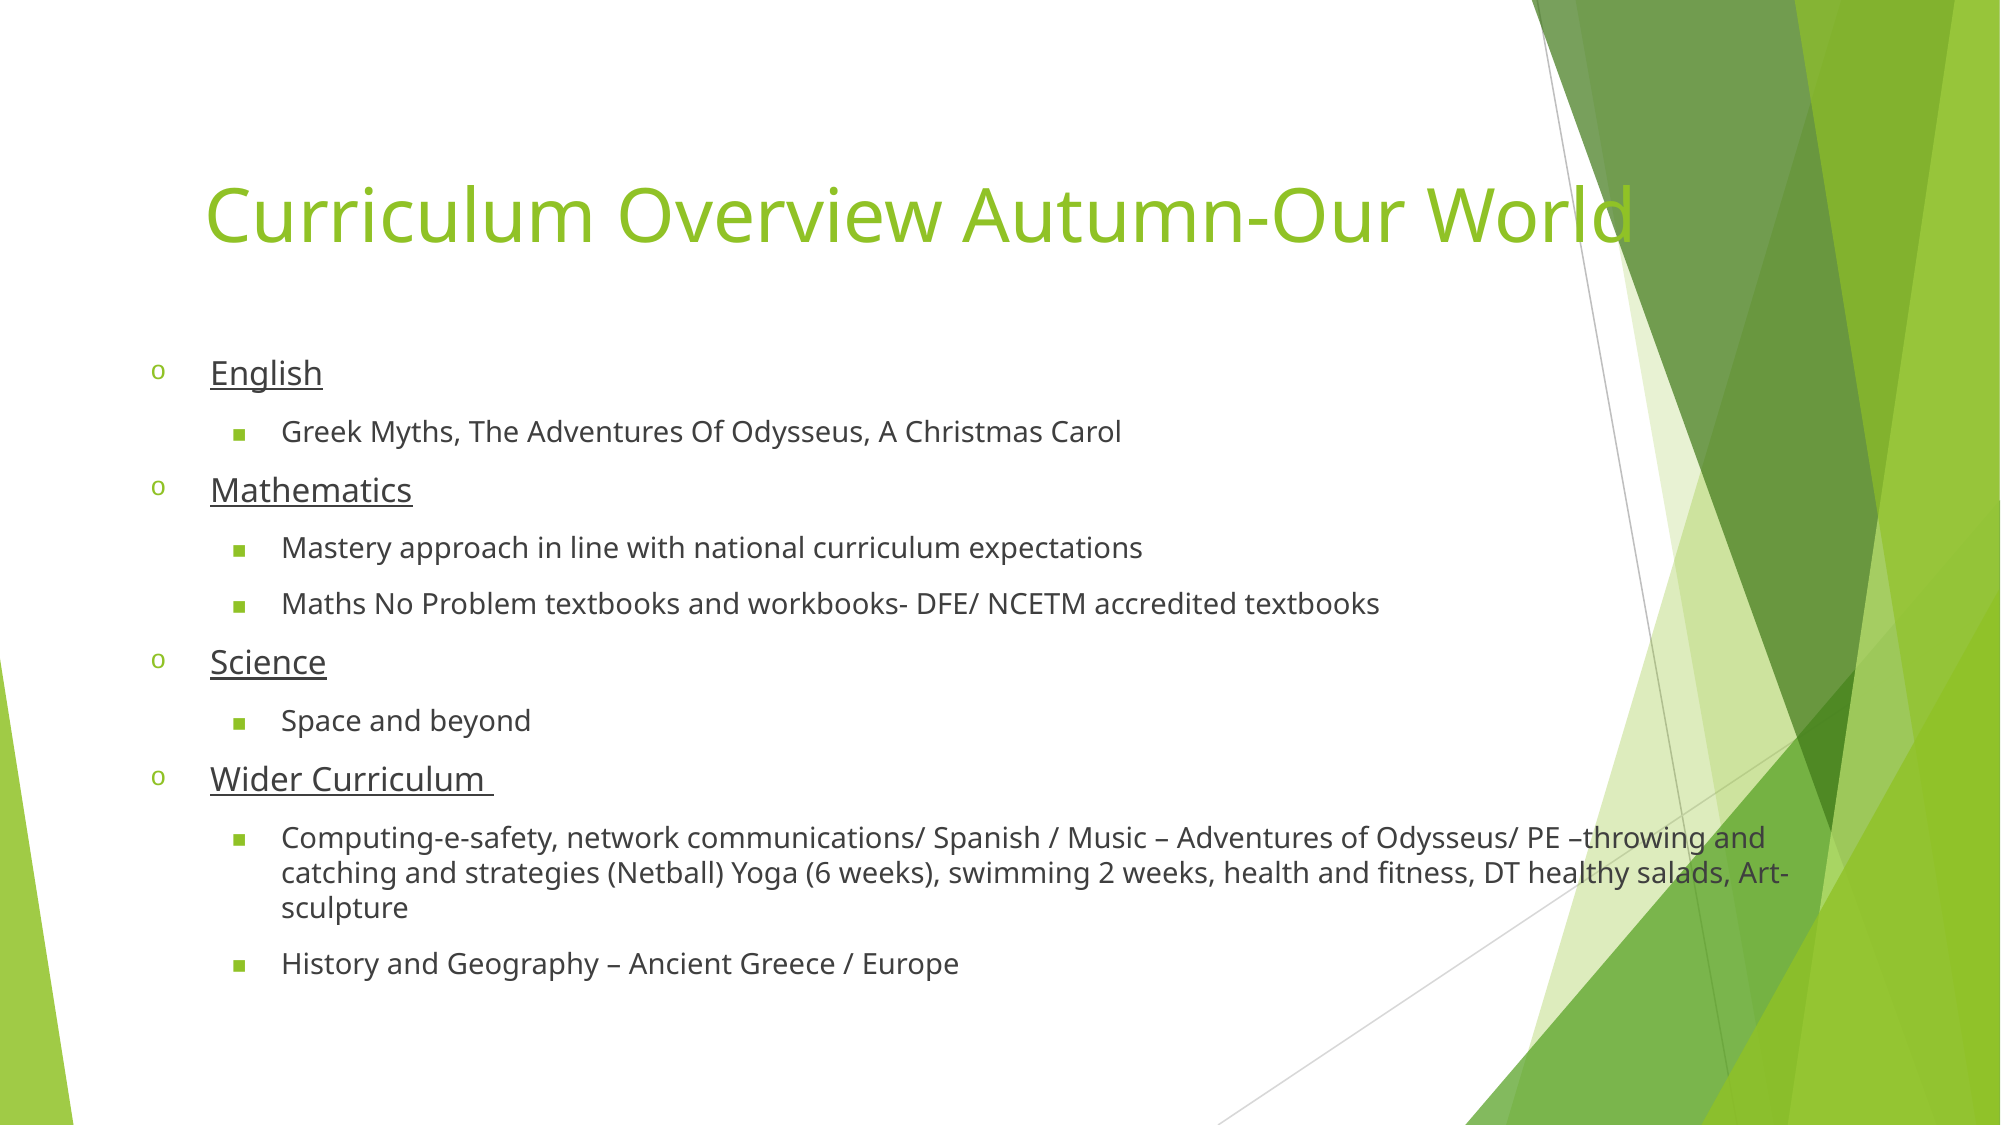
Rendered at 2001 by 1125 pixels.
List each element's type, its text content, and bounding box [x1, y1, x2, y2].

title Curriculum Overview Autumn-Our World [189, 159, 1709, 276]
list English Greek Myths, The Adventures Of Odysseus, A Christmas Carol Mathematics Mastery approach in line with national curriculum expectations Maths No Problem textbooks and workbooks- DFE/ NCETM accredited textbooks Science Space and beyond Wider Curriculum Computing-e-safety, network communications/ Spanish / Music – Adventures of Odysseus/ PE –throwing and catching and strategies (Netball) Yoga (6 weeks), swimming 2 weeks, health and fitness, DT healthy salads, Art-sculpture History and Geography – Ancient Greece / Europe [134, 344, 1866, 1053]
